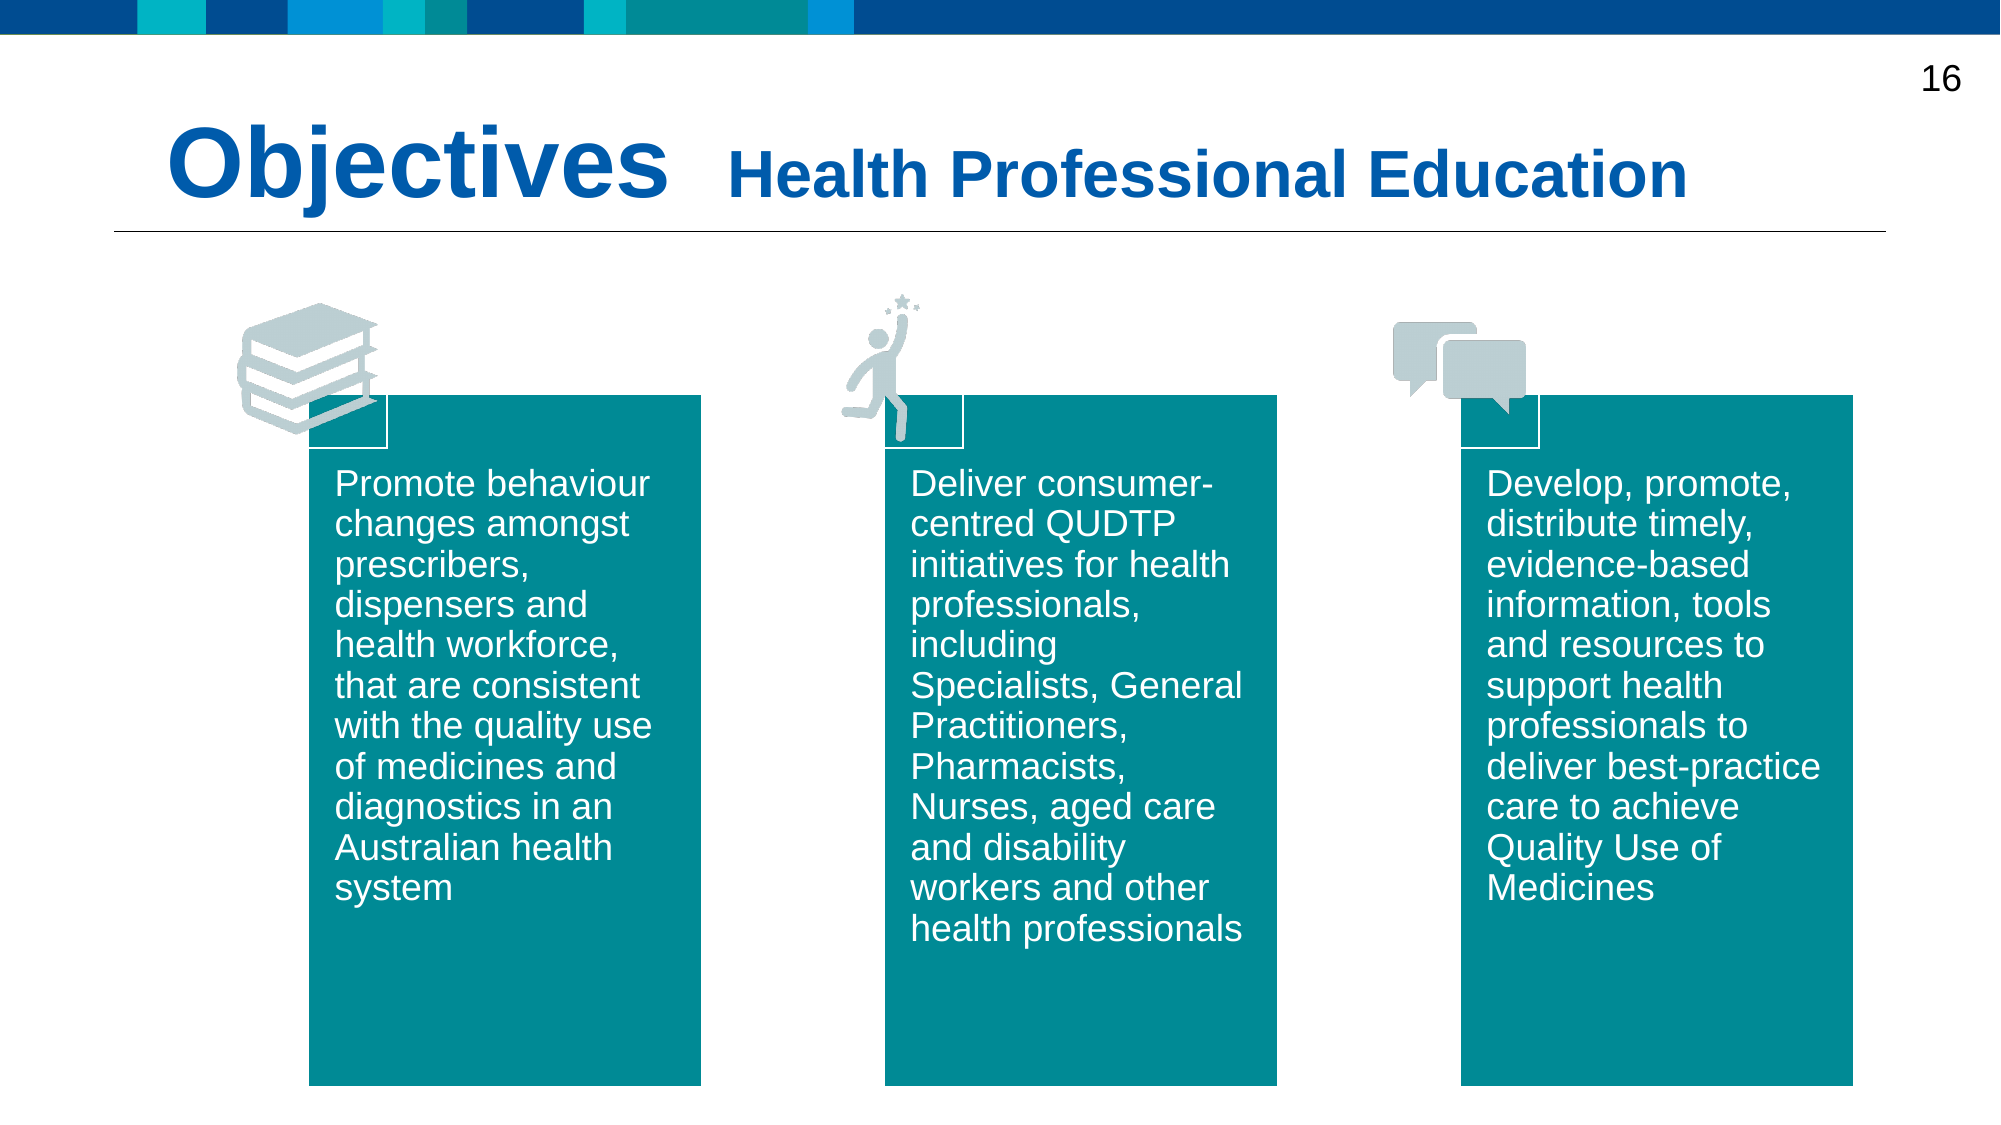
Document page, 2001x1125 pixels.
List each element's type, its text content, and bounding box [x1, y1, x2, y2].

text_box Objectives Health Professional Education [166, 89, 1778, 196]
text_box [228, 289, 1855, 1088]
text_box 16 [1905, 46, 1981, 107]
